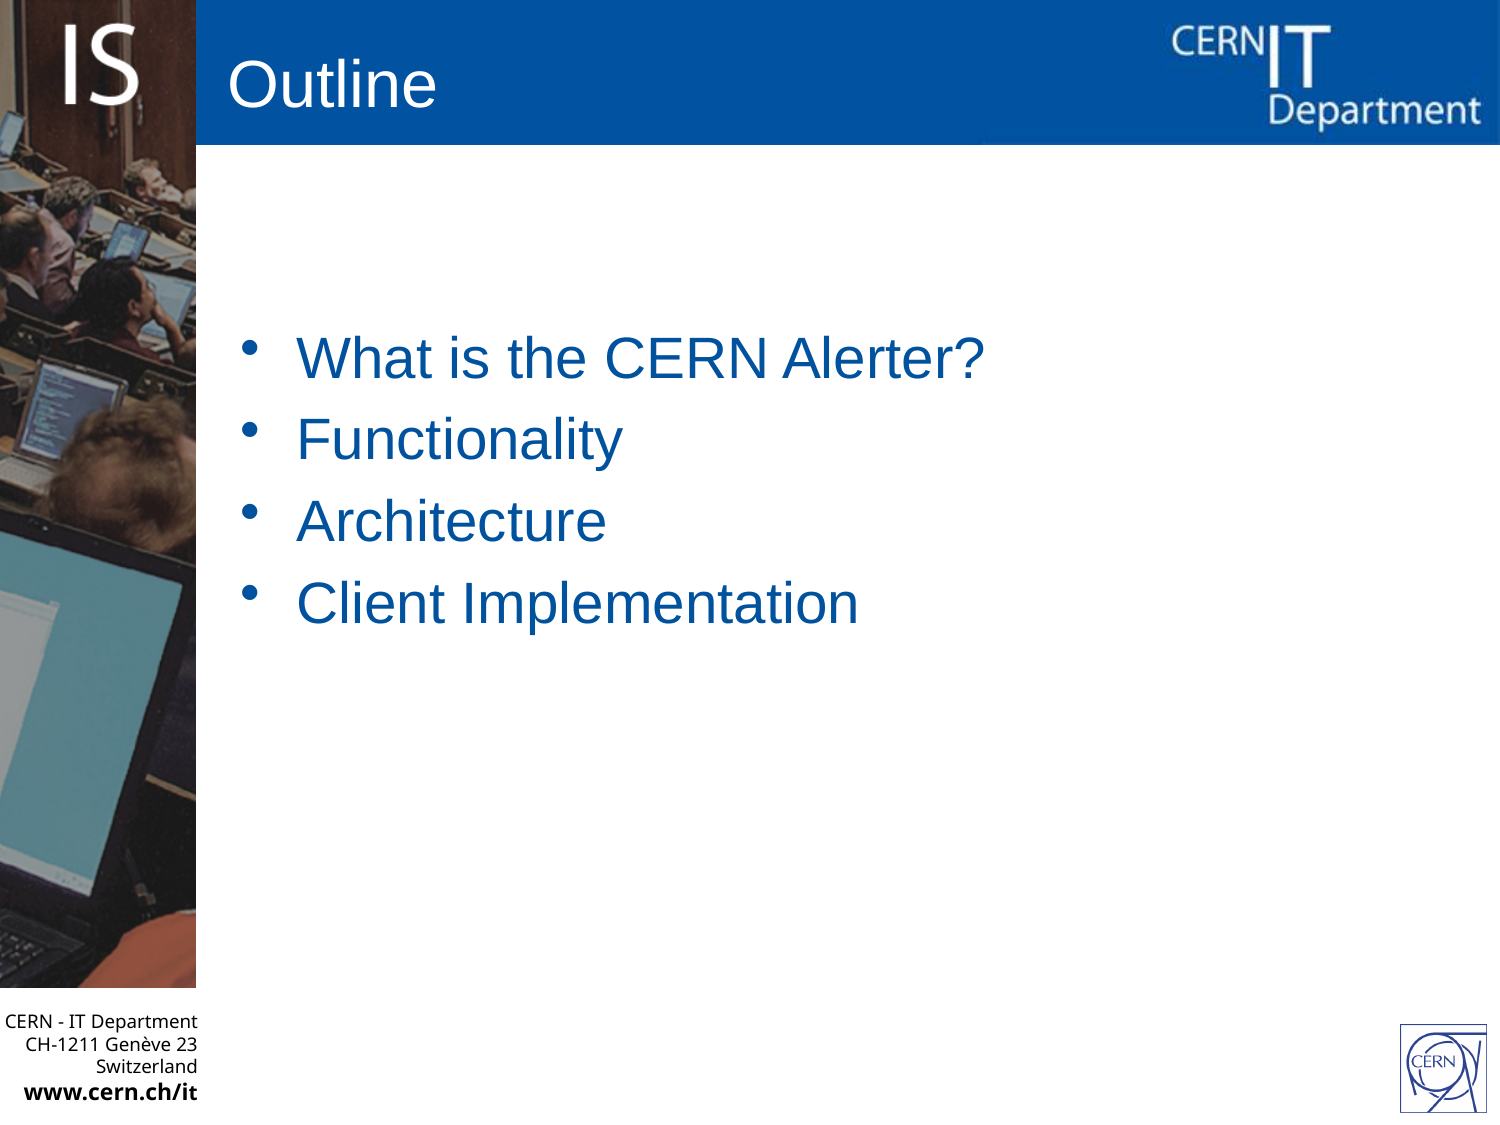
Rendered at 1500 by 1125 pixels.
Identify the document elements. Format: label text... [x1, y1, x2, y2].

list What is the CERN Alerter? Functionality Architecture Client Implementation [224, 312, 1463, 988]
picture [0, 0, 1500, 988]
title Outline [212, 12, 1126, 151]
picture [1400, 1024, 1487, 1113]
